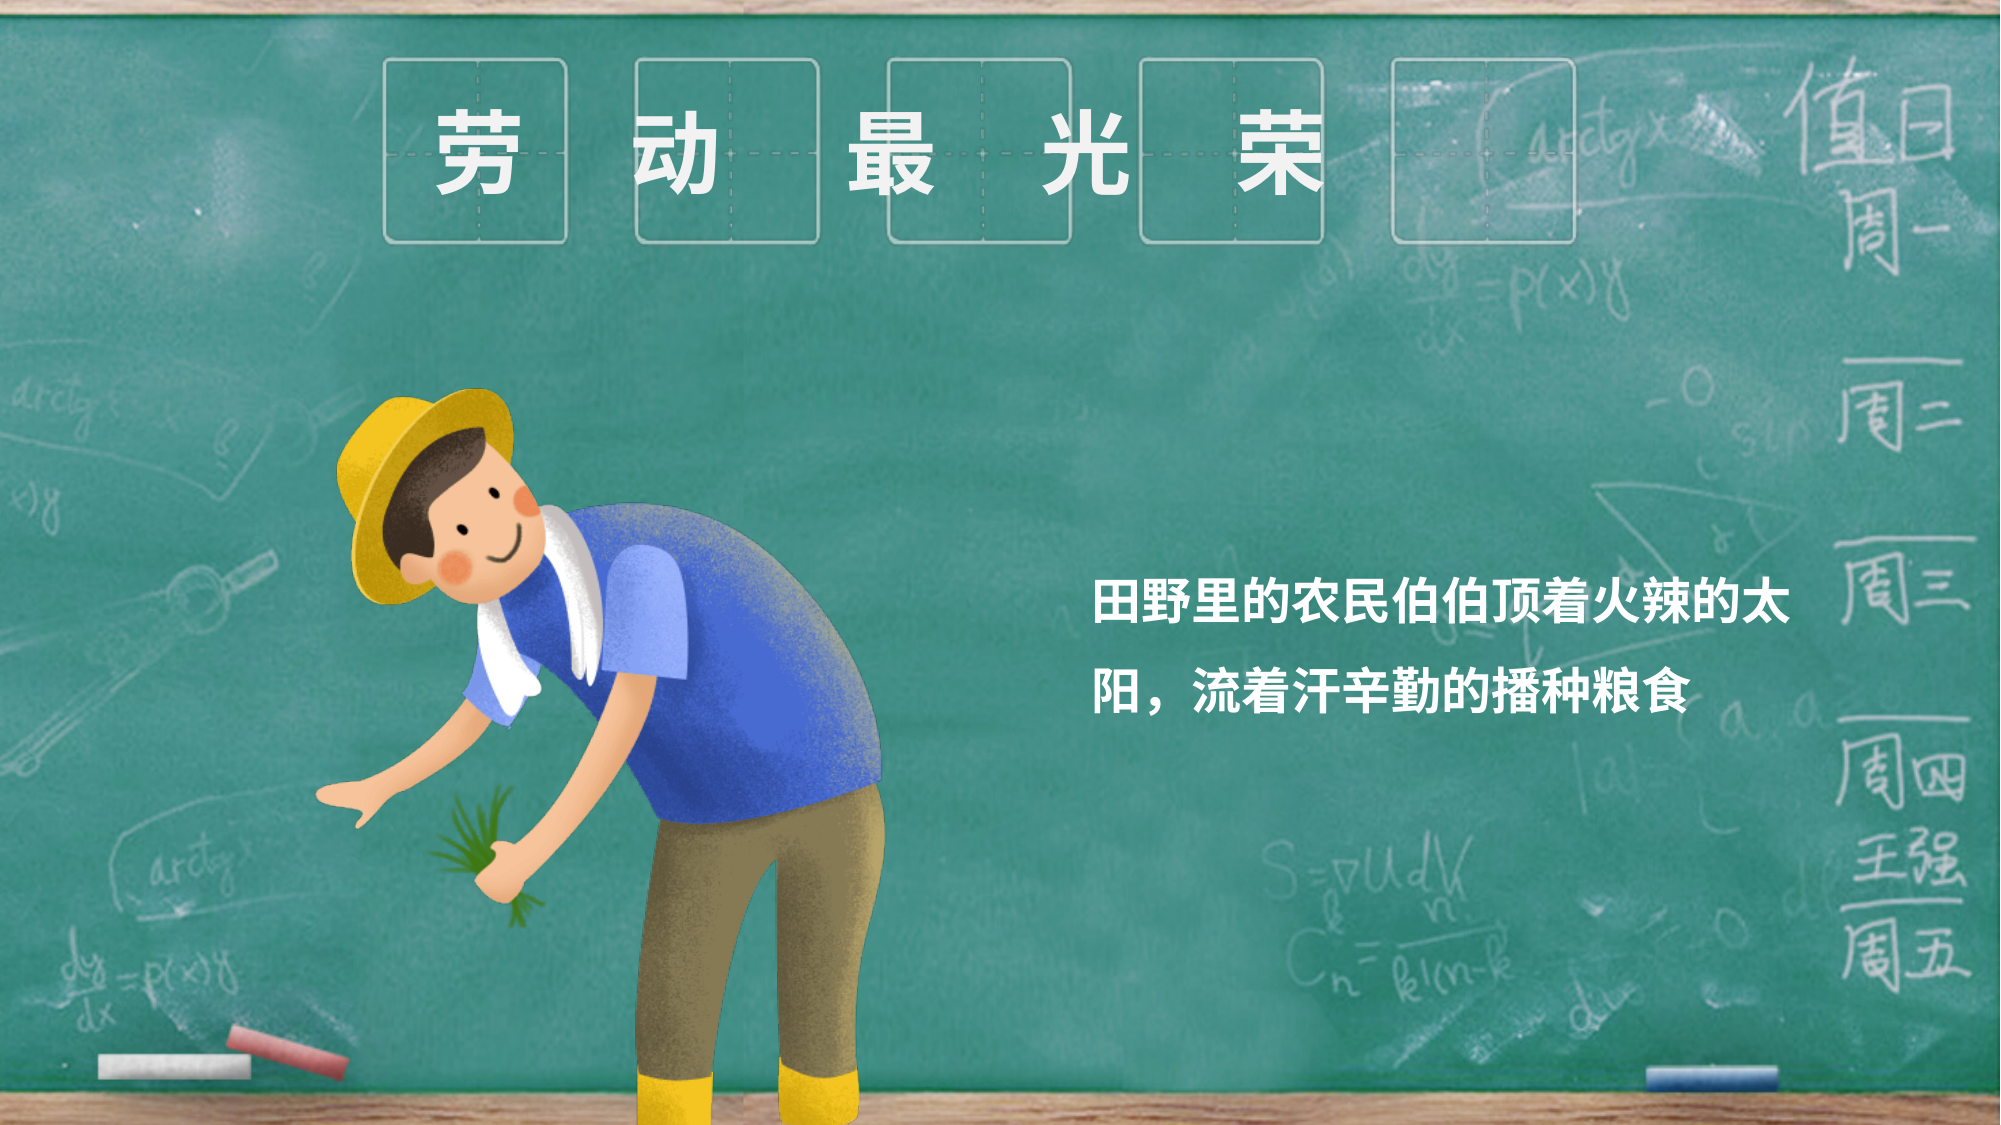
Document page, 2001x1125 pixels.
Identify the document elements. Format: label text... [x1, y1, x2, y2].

text_box 田野里的农民伯伯顶着火辣的太阳，流着汗辛勤的播种粮食 [1075, 413, 1831, 847]
picture [0, 0, 2000, 1125]
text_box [380, 56, 1683, 247]
